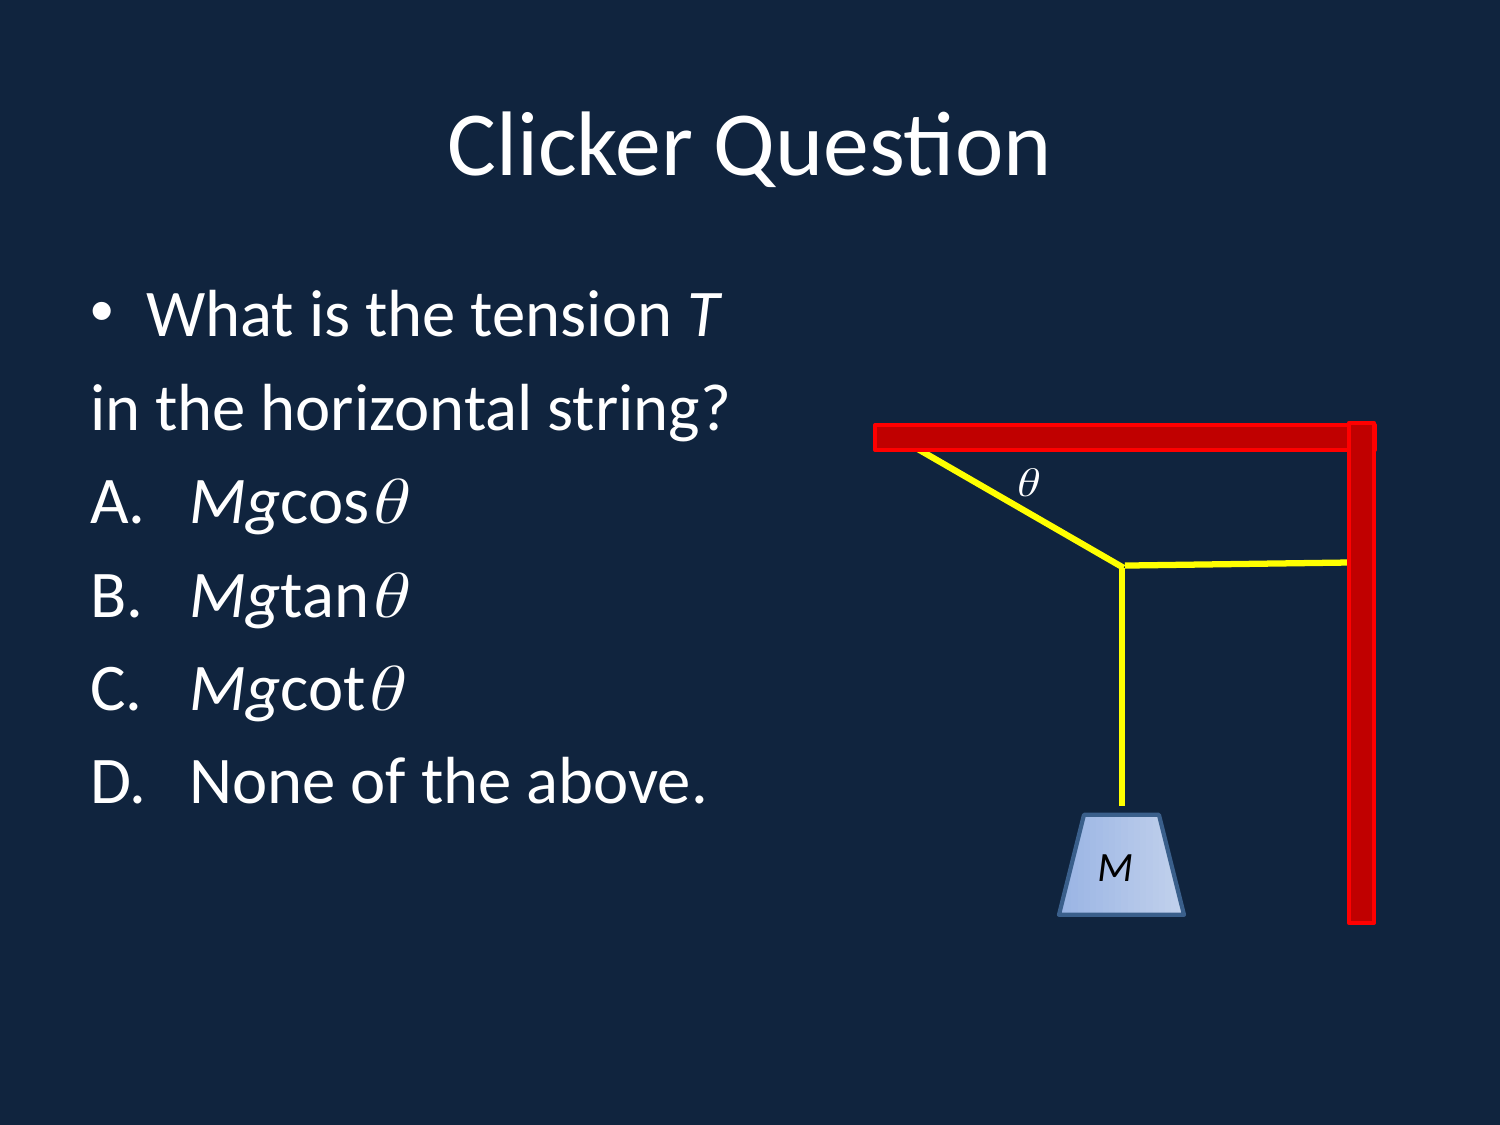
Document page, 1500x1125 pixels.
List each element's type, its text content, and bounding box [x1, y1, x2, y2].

text_box [1056, 812, 1187, 917]
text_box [1124, 562, 1351, 566]
text_box [1347, 421, 1376, 925]
text_box  [999, 446, 1075, 507]
text_box [873, 423, 1347, 452]
text_box M [1082, 832, 1171, 898]
list What is the tension T in the horizontal string? Mgcos Mgtan Mgcot None of the above. [75, 262, 1425, 1063]
title Clicker Question [75, 45, 1425, 233]
